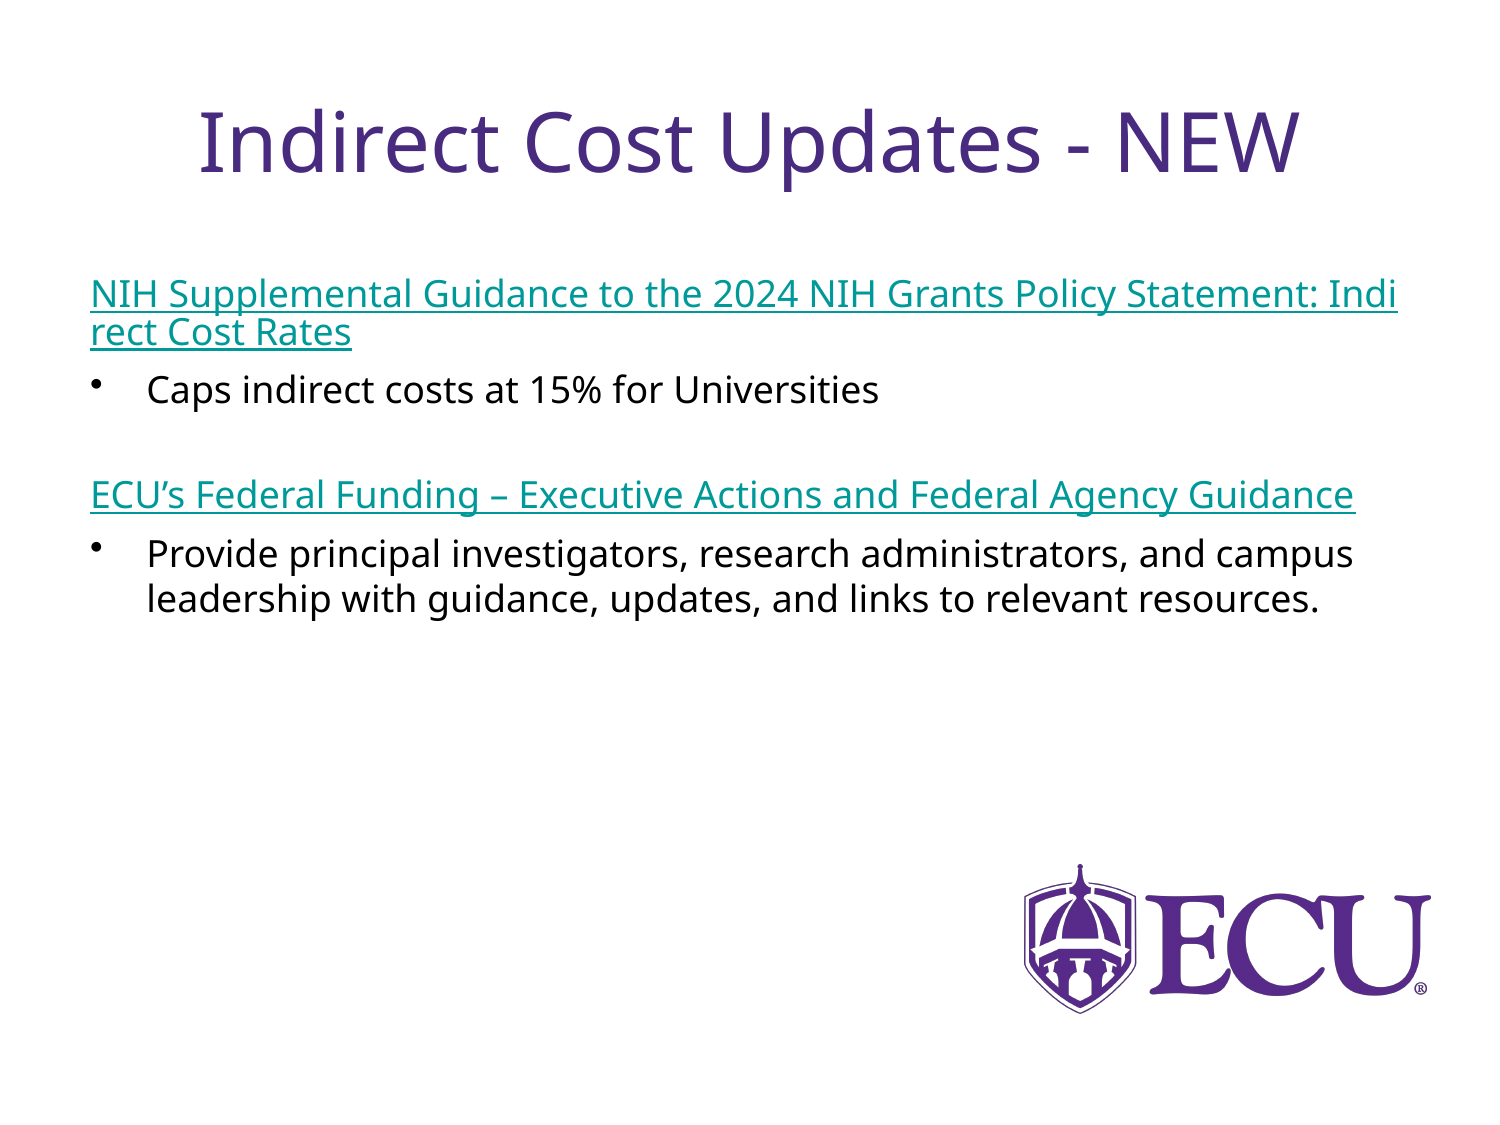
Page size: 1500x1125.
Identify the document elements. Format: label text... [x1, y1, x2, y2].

title Indirect Cost Updates - NEW [74, 44, 1426, 233]
list NIH Supplemental Guidance to the 2024 NIH Grants Policy Statement: Indirect Cost Rates Caps indirect costs at 15% for Universities ECU’s Federal Funding – Executive Actions and Federal Agency Guidance Provide principal investigators, research administrators, and campus leadership with guidance, updates, and links to relevant resources. [74, 262, 1426, 1006]
picture [1024, 864, 1431, 1014]
